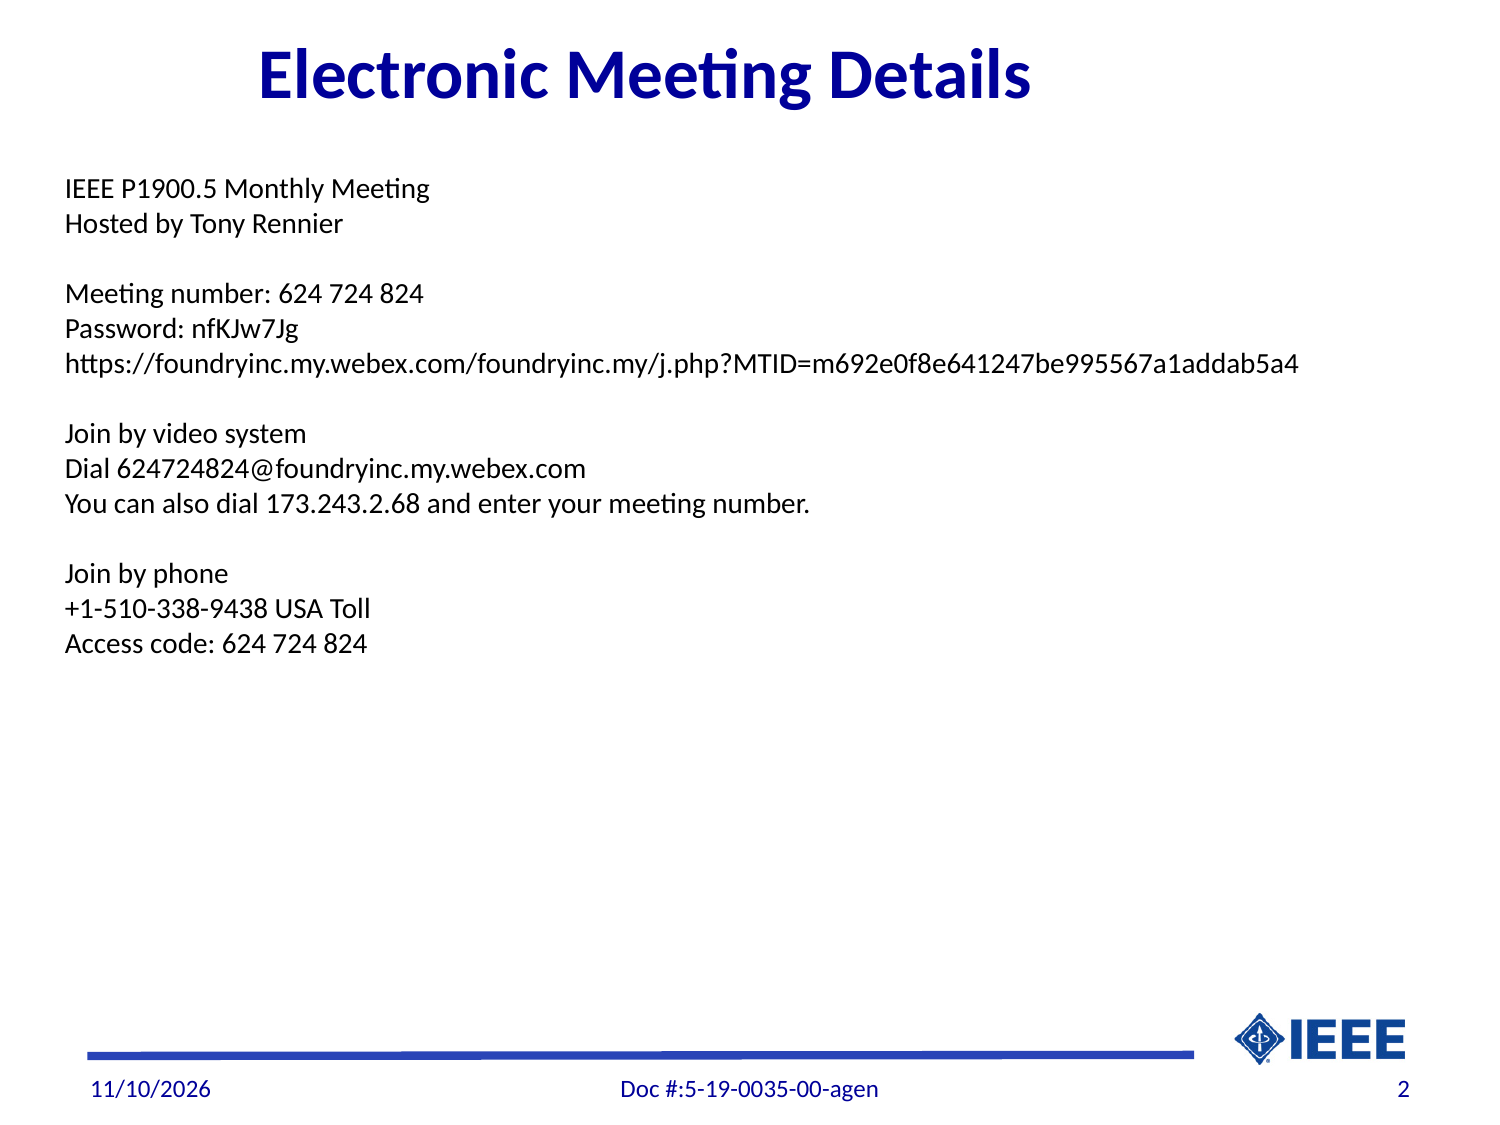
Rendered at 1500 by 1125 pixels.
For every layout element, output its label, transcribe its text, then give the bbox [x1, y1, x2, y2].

slide_number 2 [1074, 1057, 1425, 1118]
text_box IEEE P1900.5 Monthly Meeting Hosted by Tony Rennier Meeting number: 624 724 824 Password: nfKJw7Jg https://foundryinc.my.webex.com/foundryinc.my/j.php?MTID=m692e0f8e641247be995567a1addab5a4 Join by video system Dial 624724824@foundryinc.my.webex.com You can also dial 173.243.2.68 and enter your meeting number. Join by phone +1-510-338-9438 USA Toll Access code: 624 724 824 [50, 162, 1438, 702]
title Electronic Meeting Details [0, 19, 1275, 207]
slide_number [75, 1057, 425, 1118]
footer Doc #:5-19-0035-00-agen [512, 1057, 988, 1118]
picture [1231, 1011, 1406, 1057]
